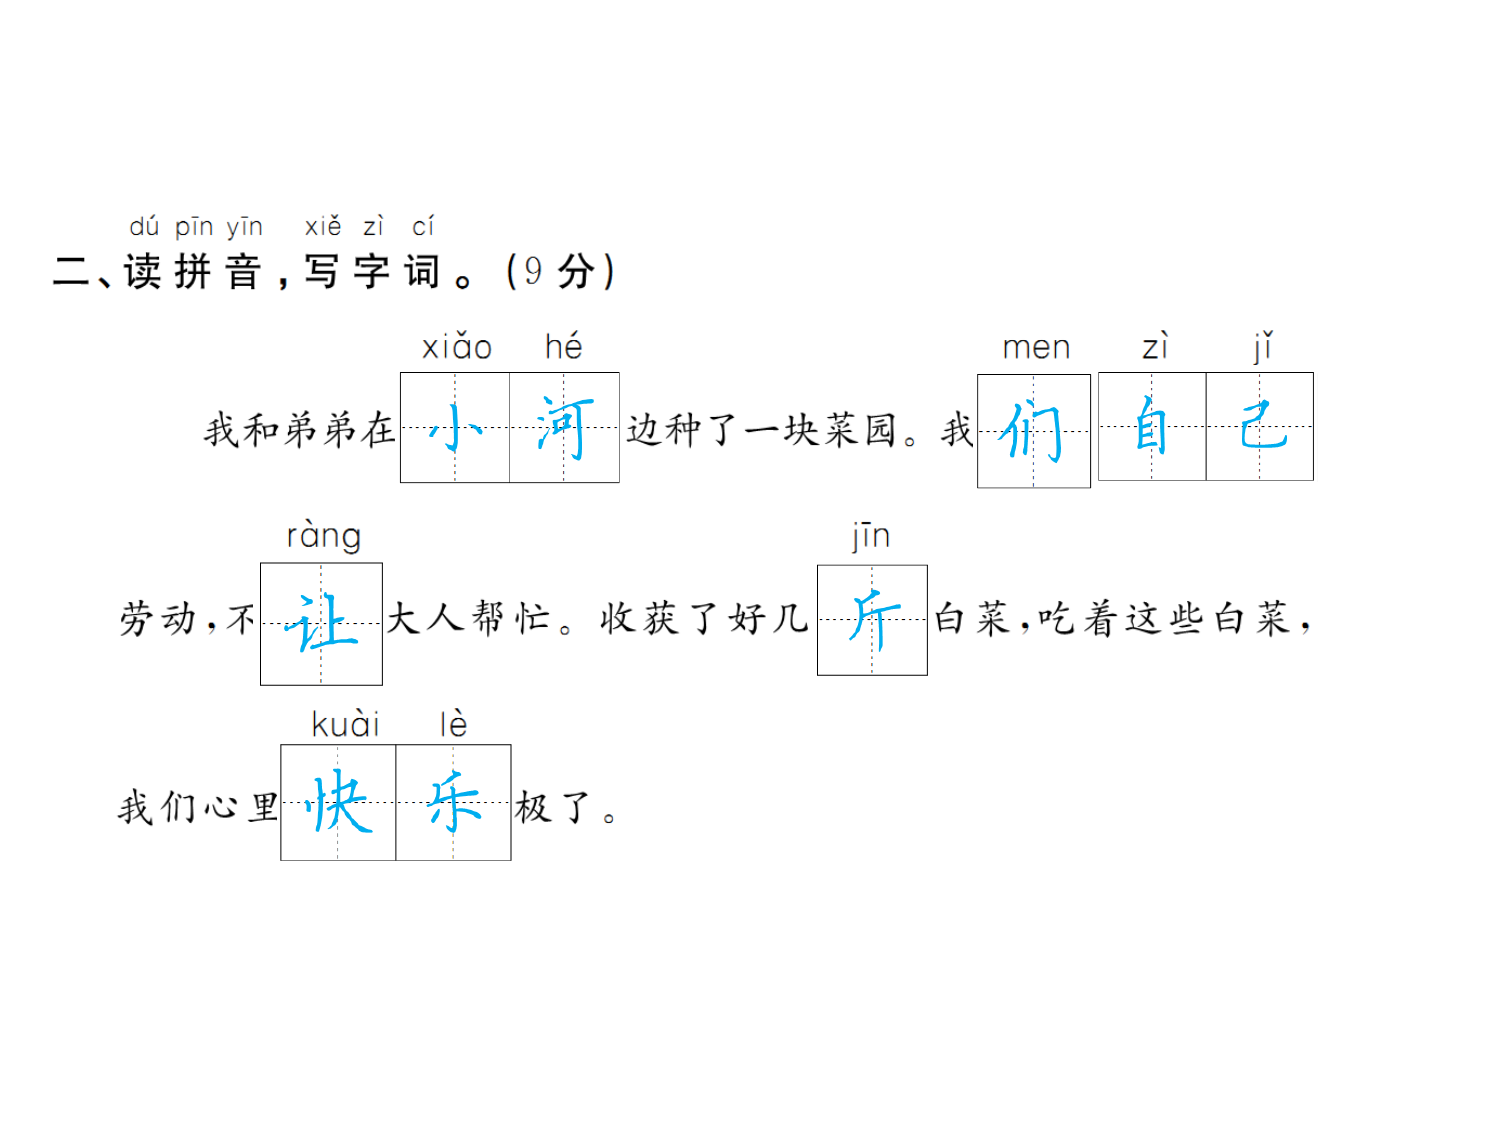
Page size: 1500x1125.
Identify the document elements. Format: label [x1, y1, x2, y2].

picture [41, 208, 1459, 875]
